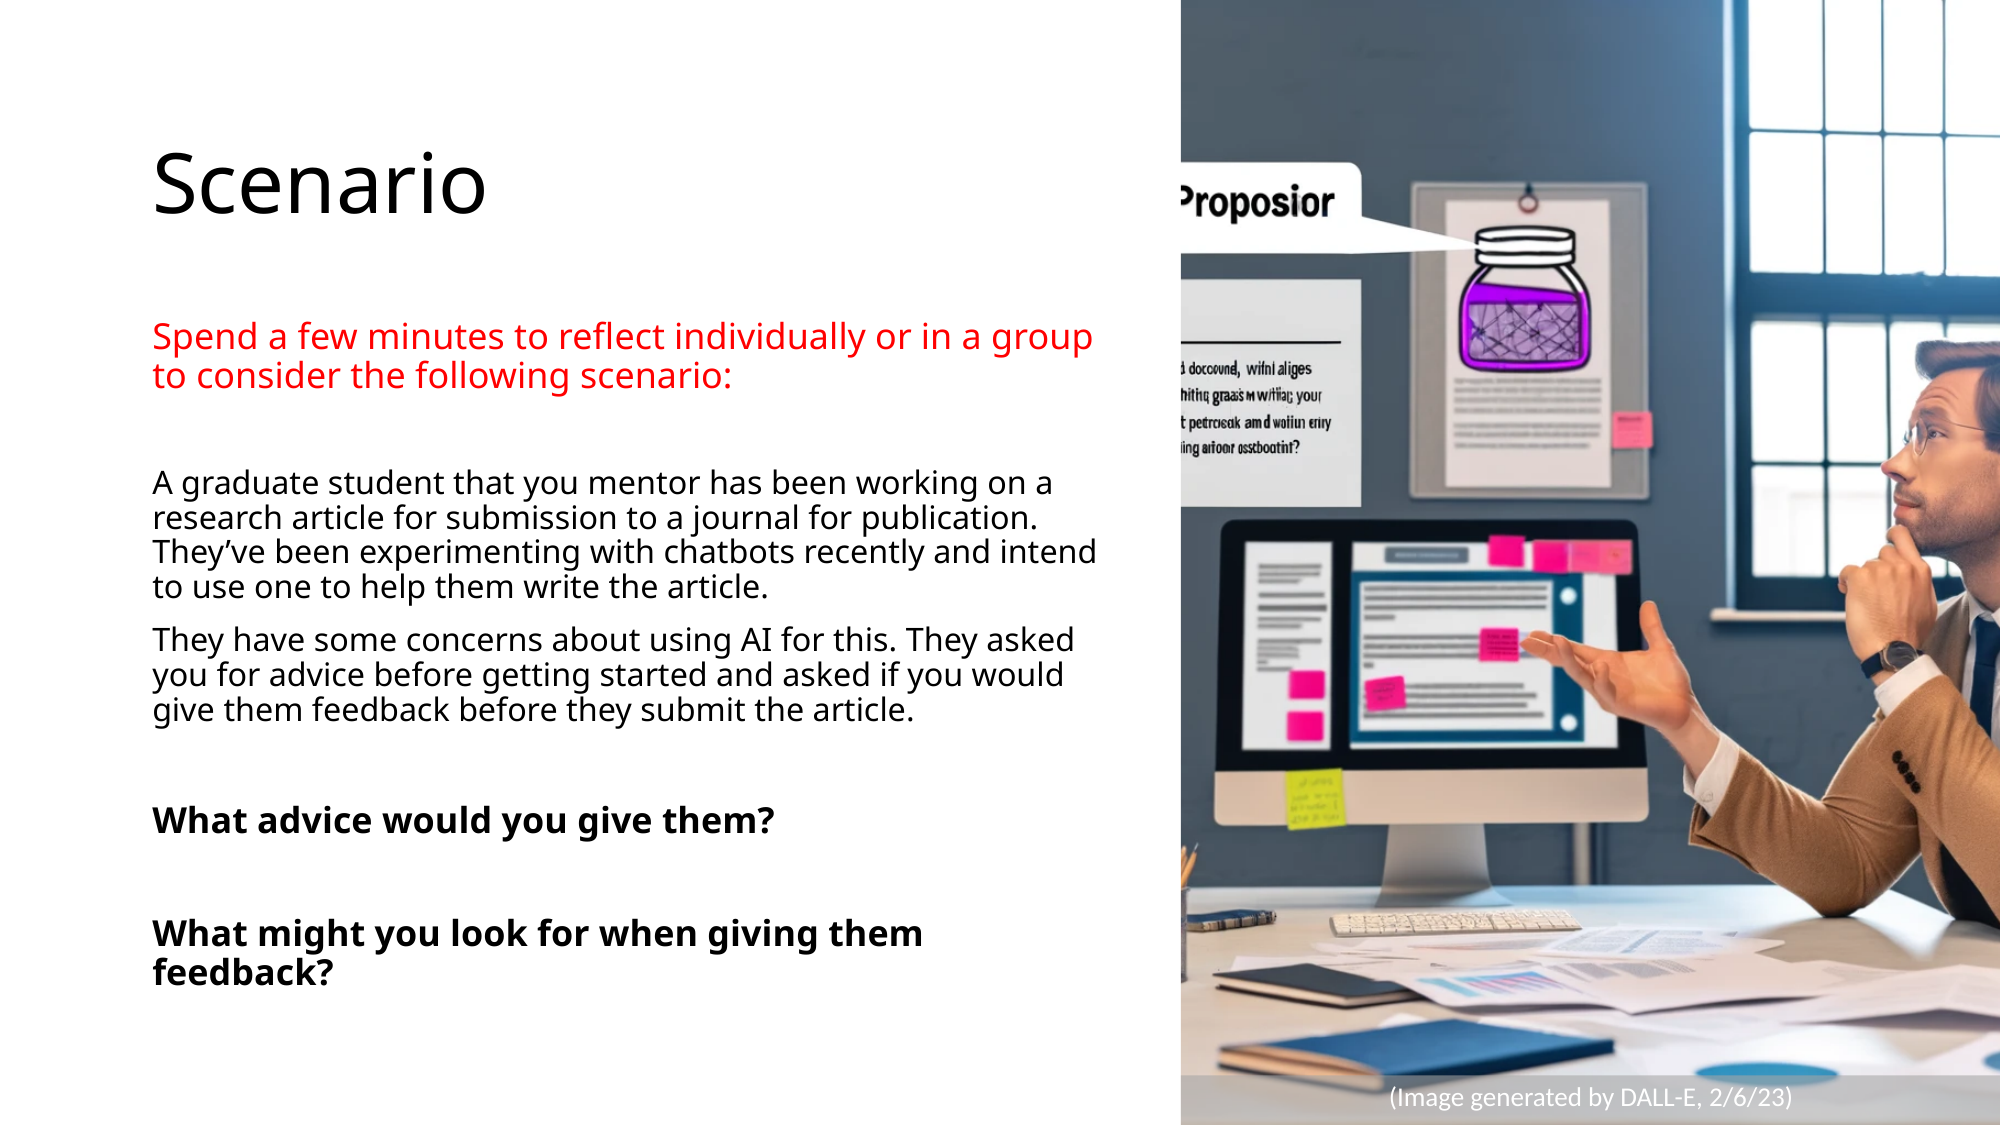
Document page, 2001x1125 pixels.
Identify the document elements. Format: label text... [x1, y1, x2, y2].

list Spend a few minutes to reflect individually or in a group to consider the following scenario: A graduate student that you mentor has been working on a research article for submission to a journal for publication. They’ve been experimenting with chatbots recently and intend to use one to help them write the article. They have some concerns about using AI for this. They asked you for advice before getting started and asked if you would give them feedback before they submit the article. What advice would you give them? What might you look for when giving them feedback? [137, 310, 1122, 1007]
title Scenario [137, 118, 1122, 255]
picture [1180, 0, 2000, 1125]
